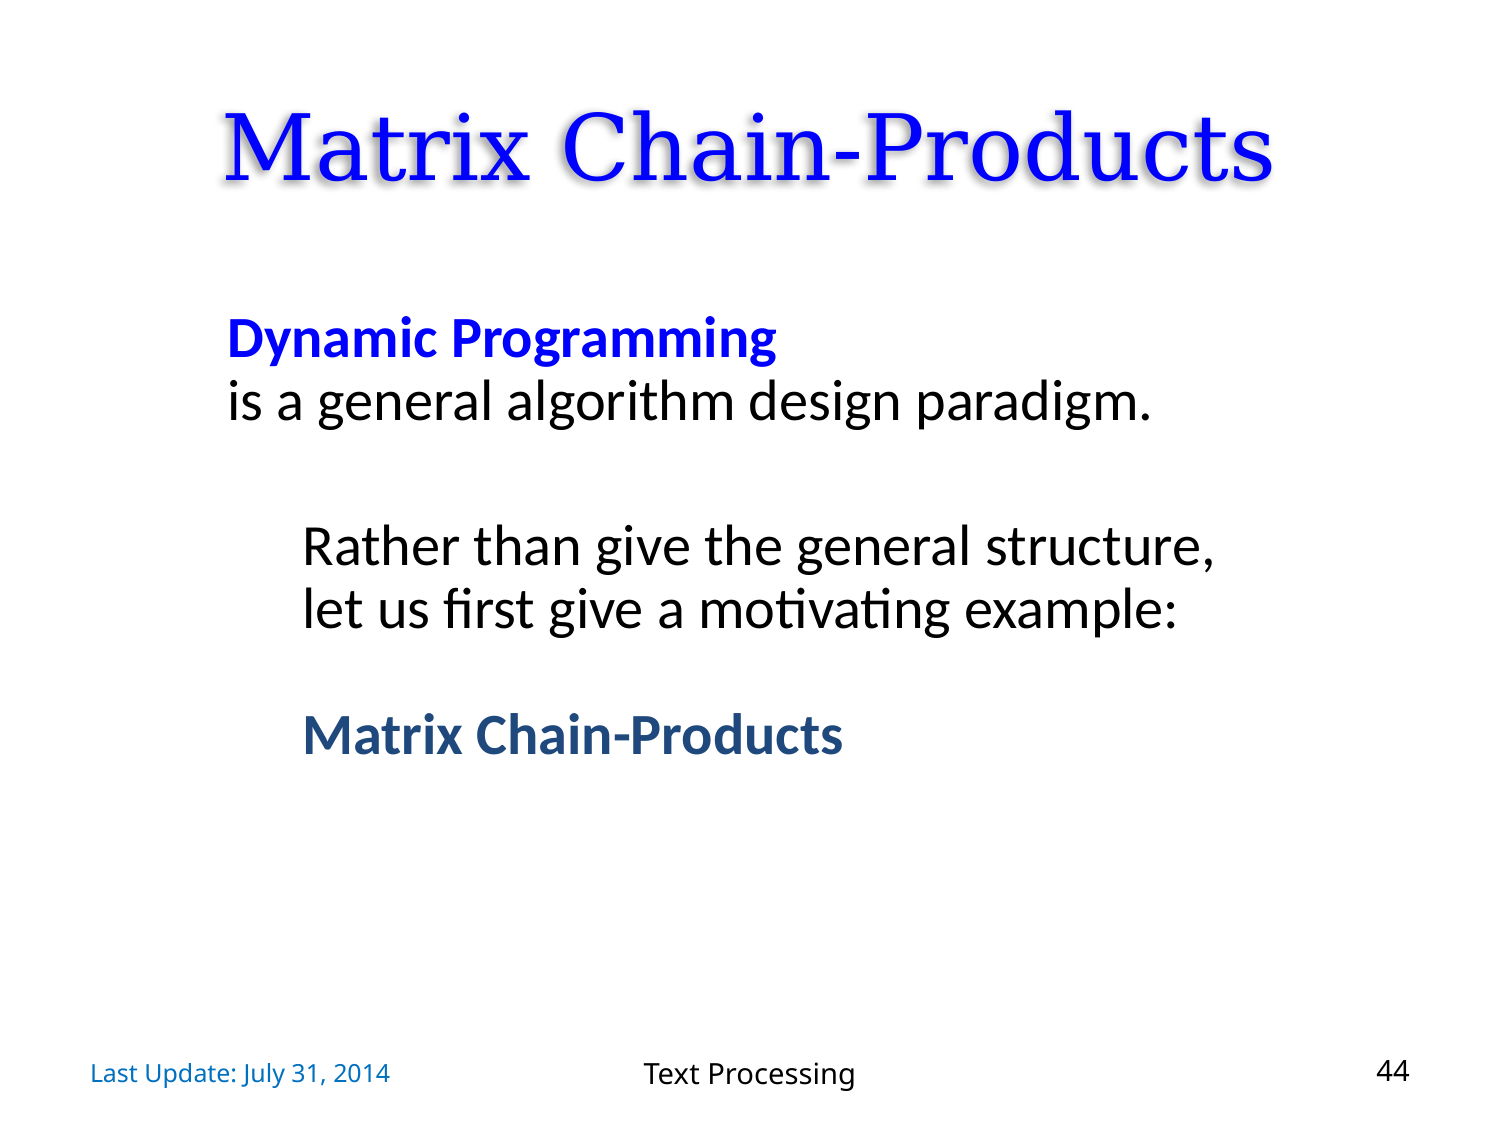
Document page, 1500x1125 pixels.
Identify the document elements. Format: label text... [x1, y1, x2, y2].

title Matrix Chain-Products [99, 50, 1400, 238]
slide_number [75, 1042, 425, 1103]
list Dynamic Programming is a general algorithm design paradigm. Rather than give the general structure, let us first give a motivating example: Matrix Chain-Products [212, 354, 1288, 891]
footer Text Processing [512, 1042, 988, 1103]
list Dynamic Programming is a general algorithm design paradigm. Rather than give the general structure, let us first give a motivating example: Matrix Chain-Products [212, 299, 1288, 353]
slide_number 44 [1074, 1042, 1425, 1103]
